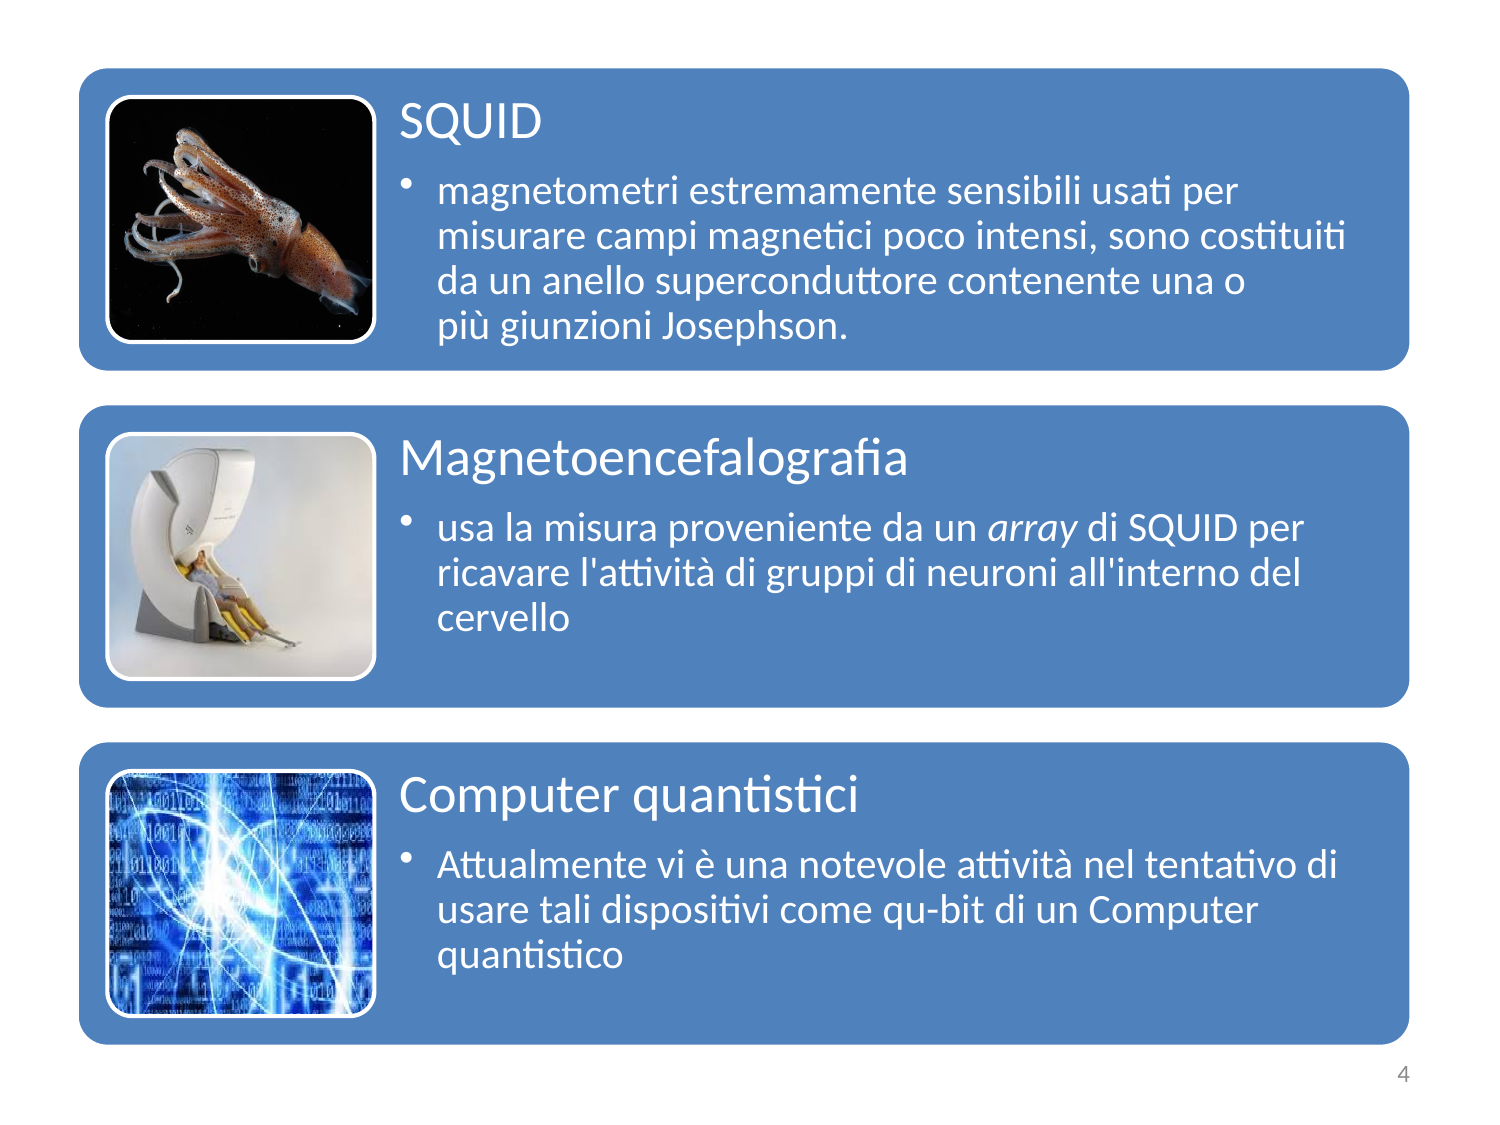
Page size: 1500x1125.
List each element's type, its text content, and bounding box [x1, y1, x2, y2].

slide_number 4 [1074, 1042, 1425, 1103]
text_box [76, 66, 1412, 1047]
